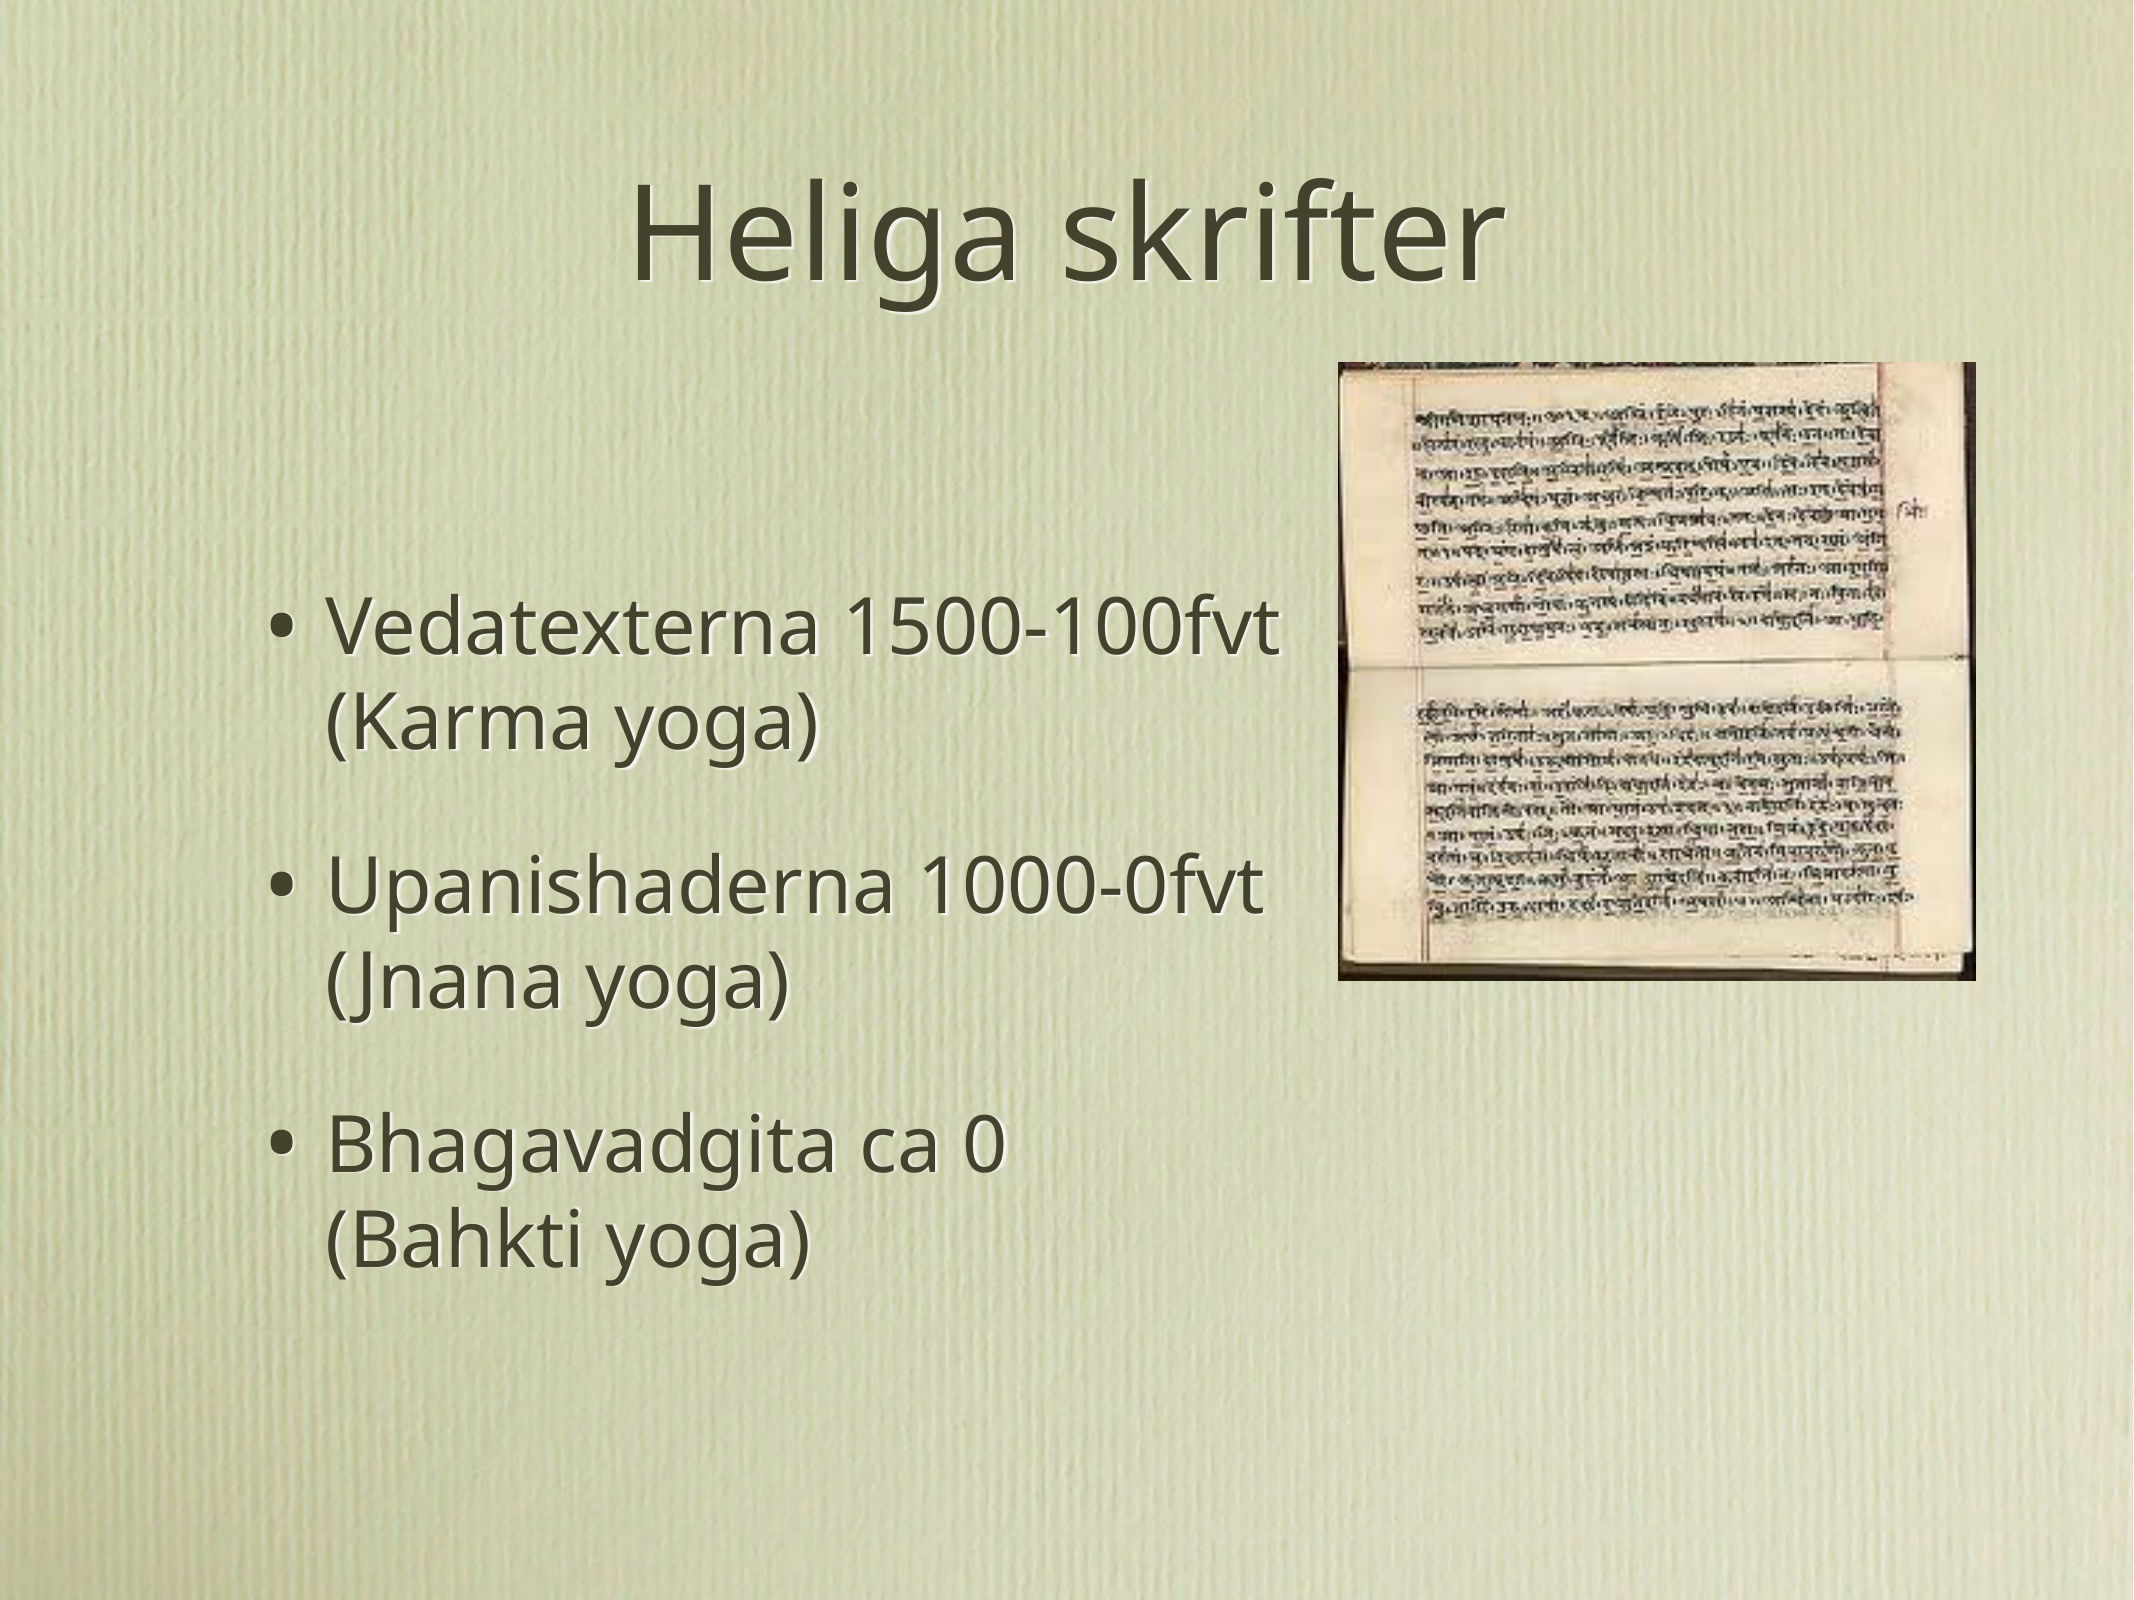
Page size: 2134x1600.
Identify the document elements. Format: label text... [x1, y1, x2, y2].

list Vedatexterna 1500-100fvt (Karma yoga) Upanishaderna 1000-0fvt (Jnana yoga) Bhagavadgita ca 0 (Bahkti yoga) [207, 407, 1926, 1451]
title Heliga skrifter [207, 64, 1926, 391]
picture [0, 0, 2134, 1600]
